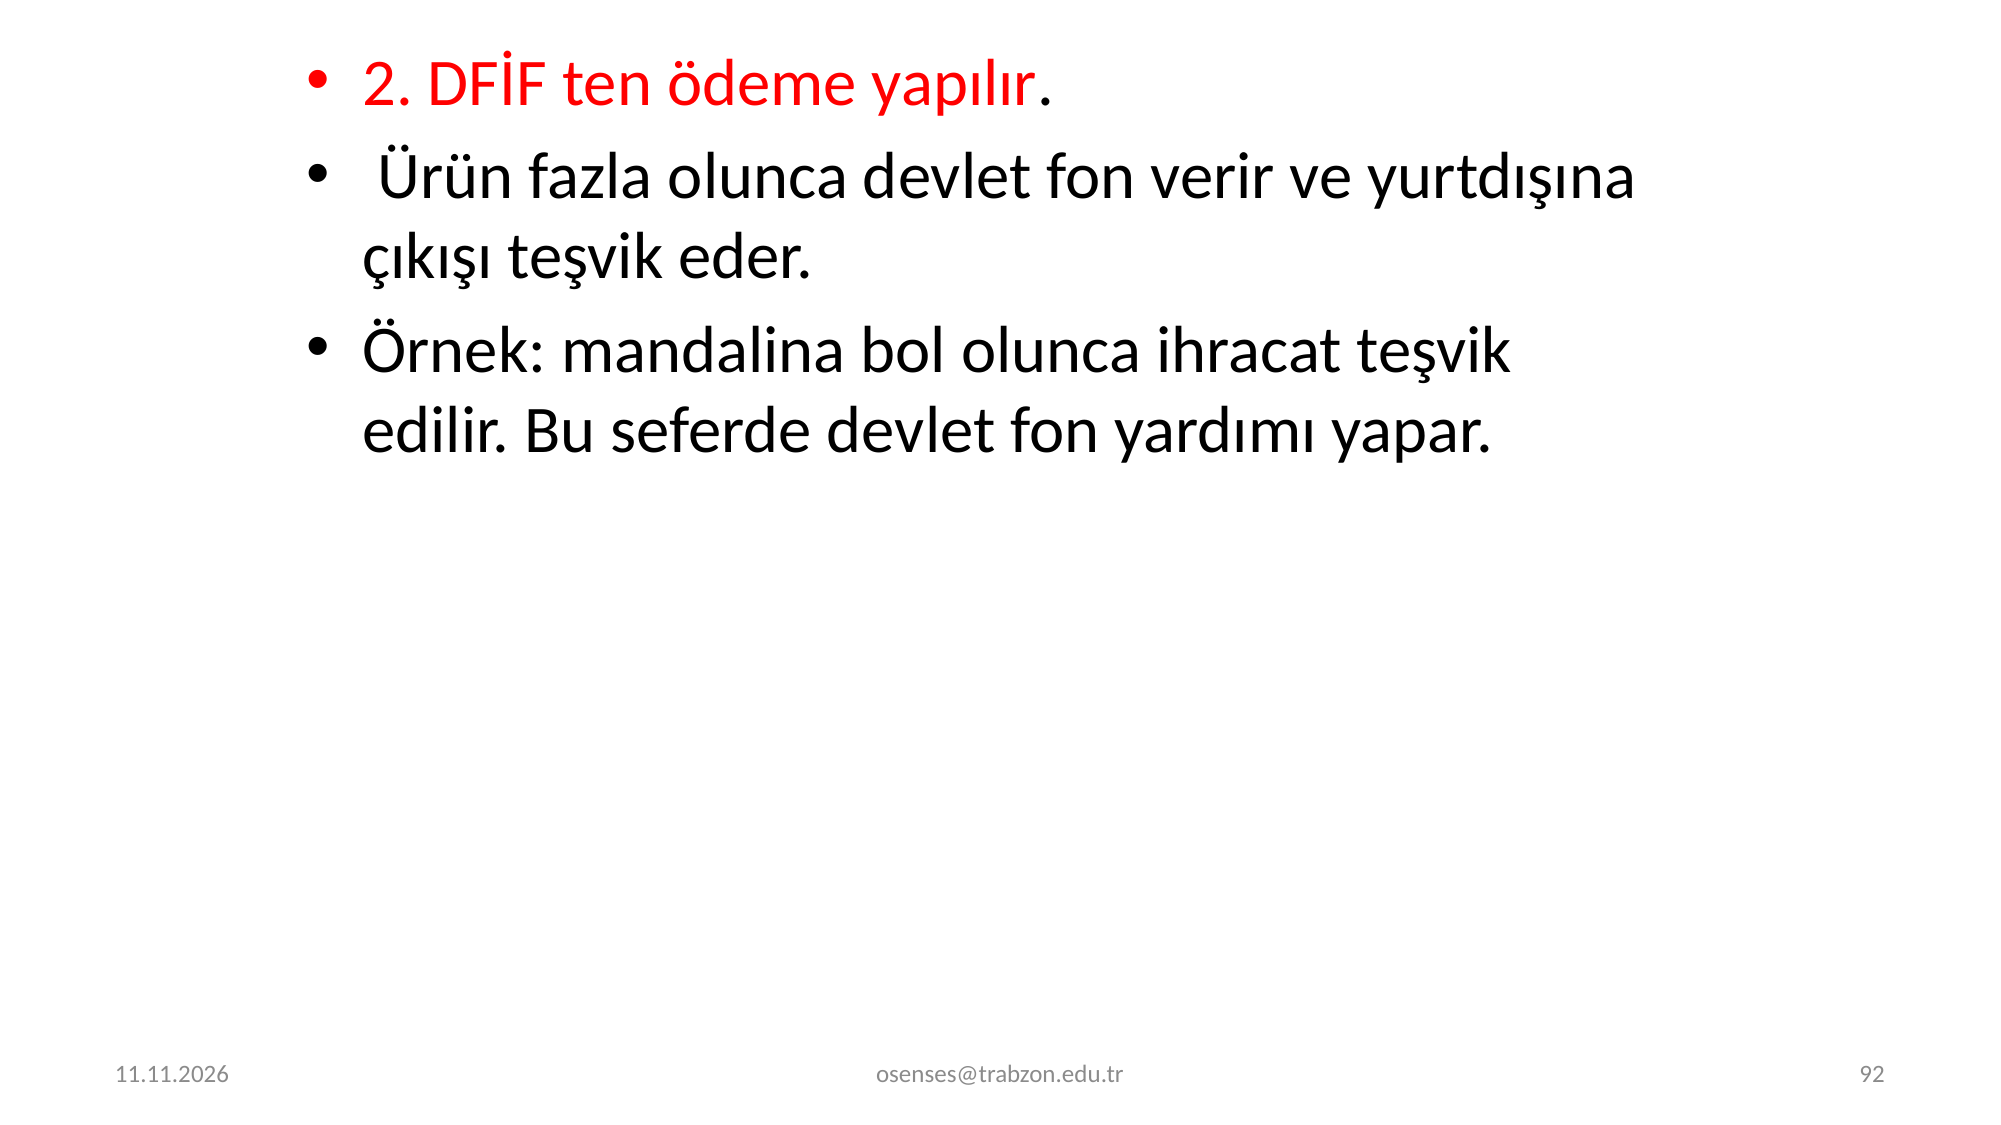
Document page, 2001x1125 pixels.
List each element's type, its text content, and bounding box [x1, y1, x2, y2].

list 2. DFİF ten ödeme yapılır. Ürün fazla olunca devlet fon verir ve yurtdışına çıkışı teşvik eder. Örnek: mandalina bol olunca ihracat teşvik edilir. Bu seferde devlet fon yardımı yapar. [291, 30, 1675, 1005]
slide_number 92 [1433, 1042, 1900, 1103]
footer osenses@trabzon.edu.tr [683, 1042, 1317, 1103]
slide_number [99, 1042, 567, 1103]
